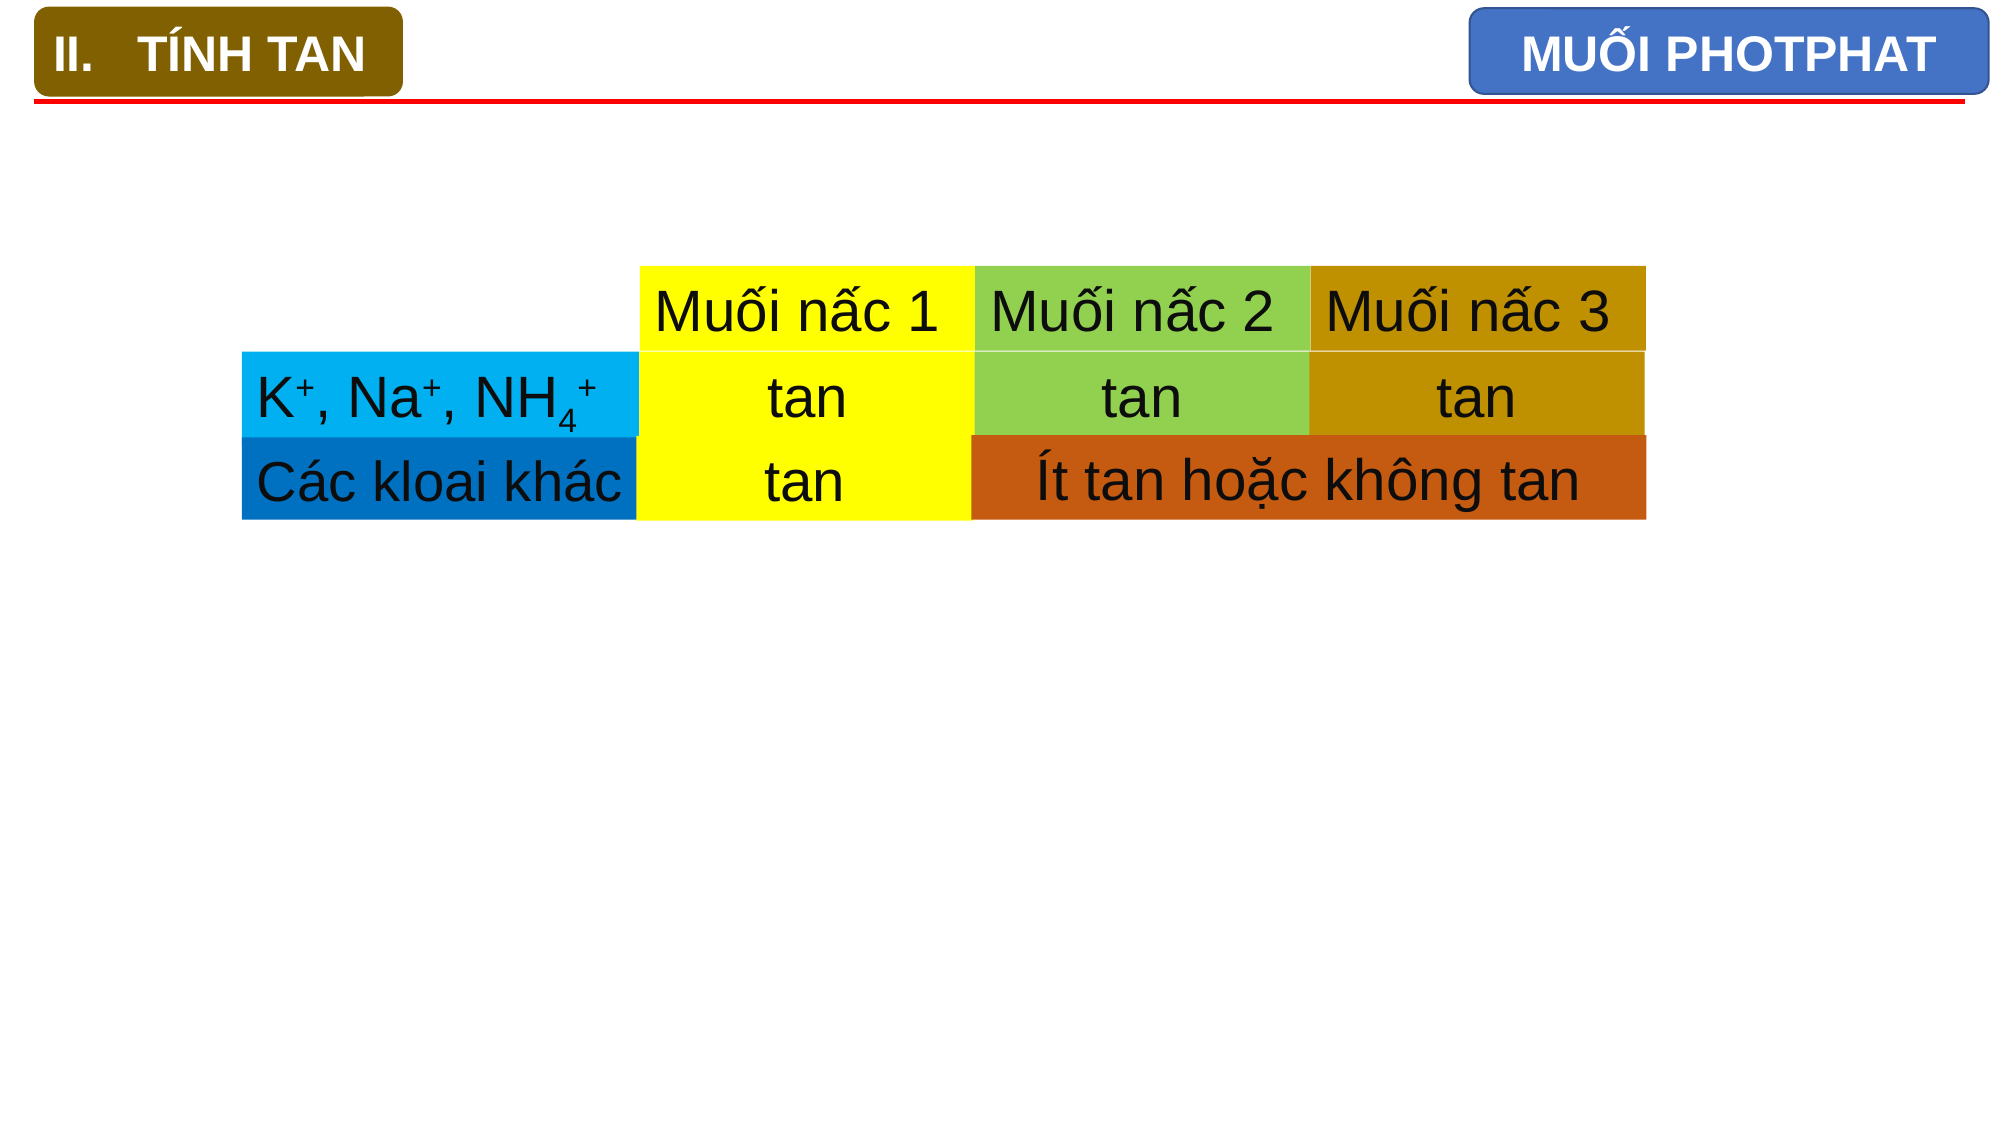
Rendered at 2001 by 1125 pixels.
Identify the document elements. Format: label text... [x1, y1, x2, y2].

text_box Muối nấc 1 [639, 265, 975, 351]
text_box MUỐI PHOTPHAT [1468, 7, 1990, 95]
text_box Muối nấc 3 [1310, 265, 1646, 351]
text_box tan [1309, 351, 1645, 435]
text_box TÍNH TAN [33, 5, 405, 98]
text_box K+, Na+, NH4+ [241, 351, 639, 437]
text_box tan [974, 351, 1309, 435]
text_box Ít tan hoặc không tan [971, 435, 1647, 520]
text_box Các kloai khác [241, 437, 636, 520]
text_box tan [636, 435, 974, 521]
text_box tan [639, 351, 974, 435]
text_box Muối nấc 2 [975, 265, 1310, 351]
